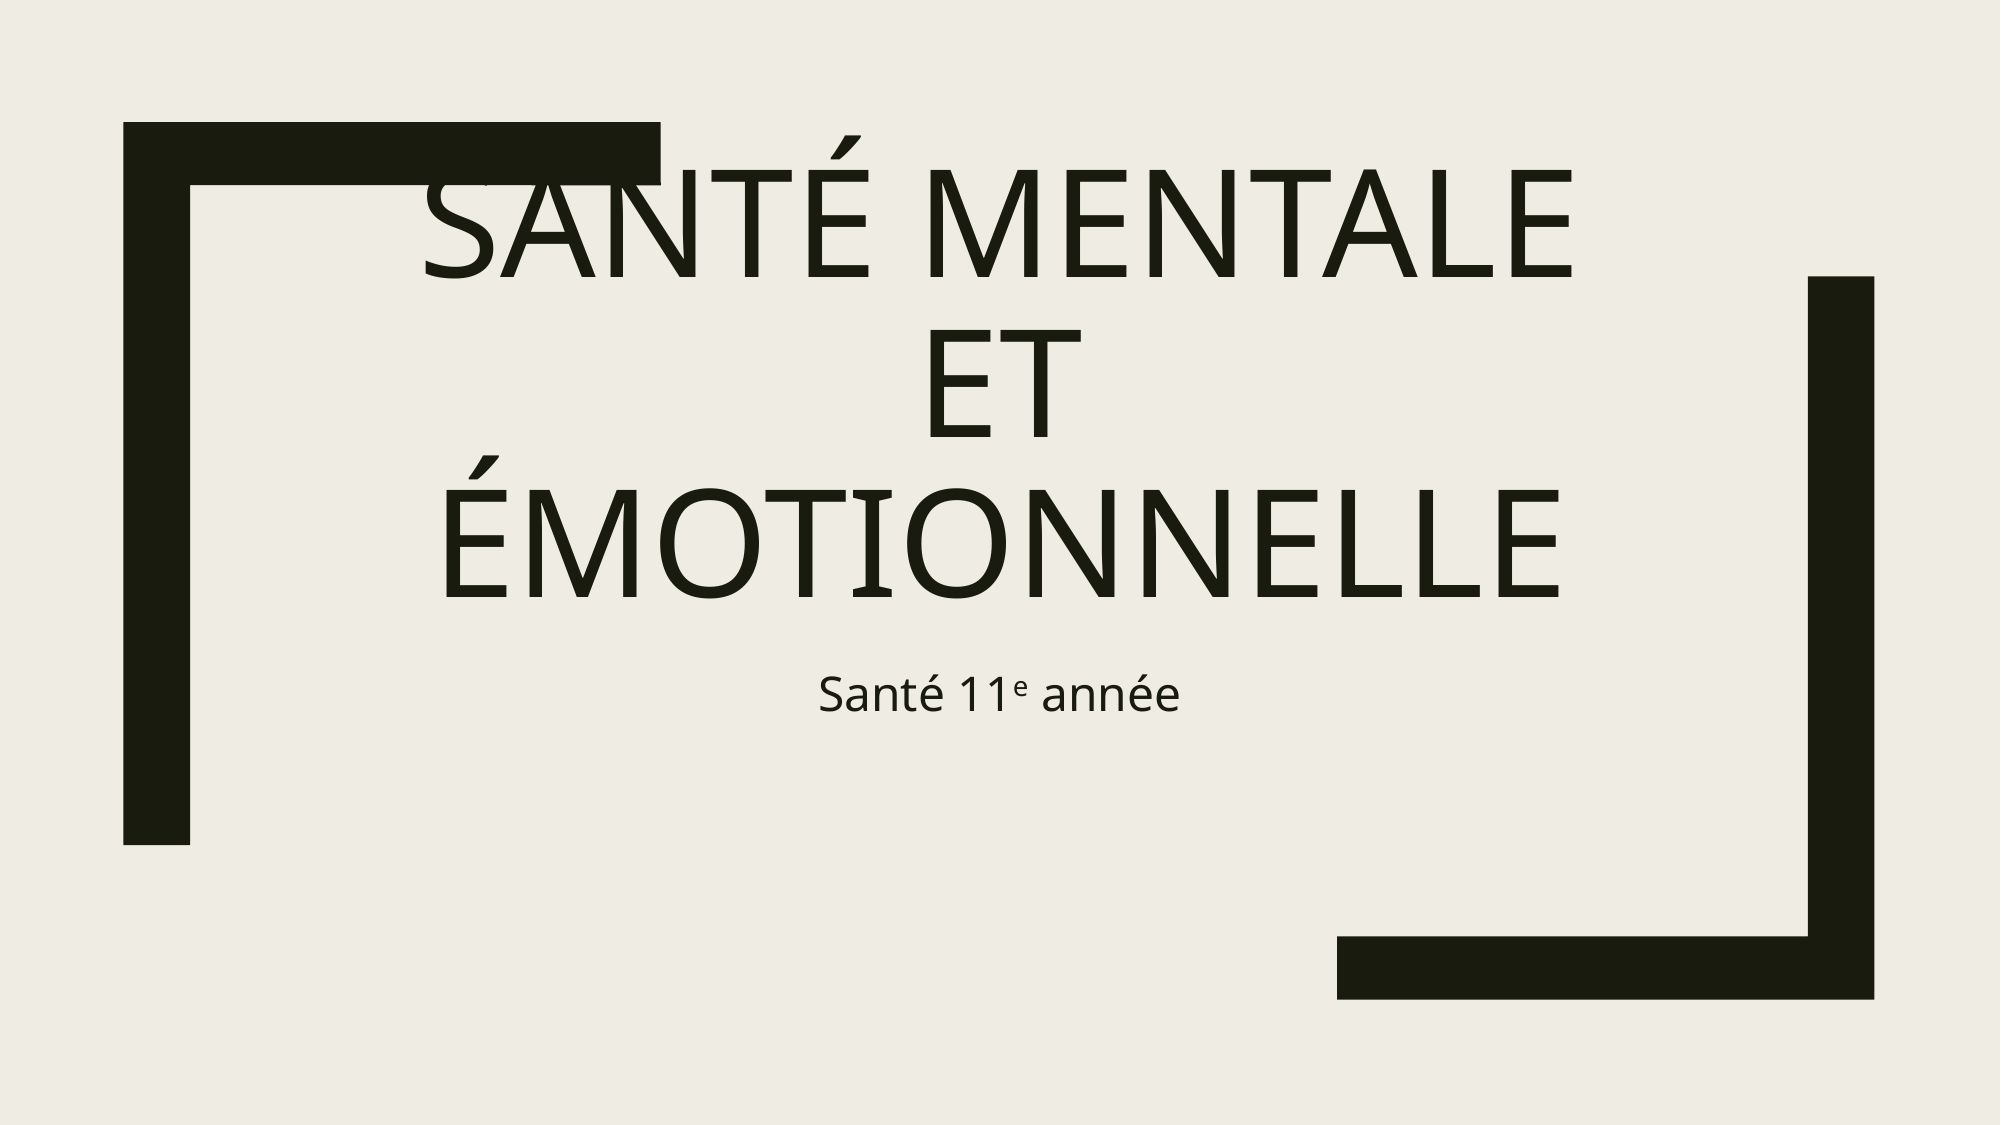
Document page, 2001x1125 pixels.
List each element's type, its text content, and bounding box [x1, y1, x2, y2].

title Santé mentale et émotionnelle [314, 293, 1686, 638]
subtitle Santé 11e année [439, 649, 1561, 828]
